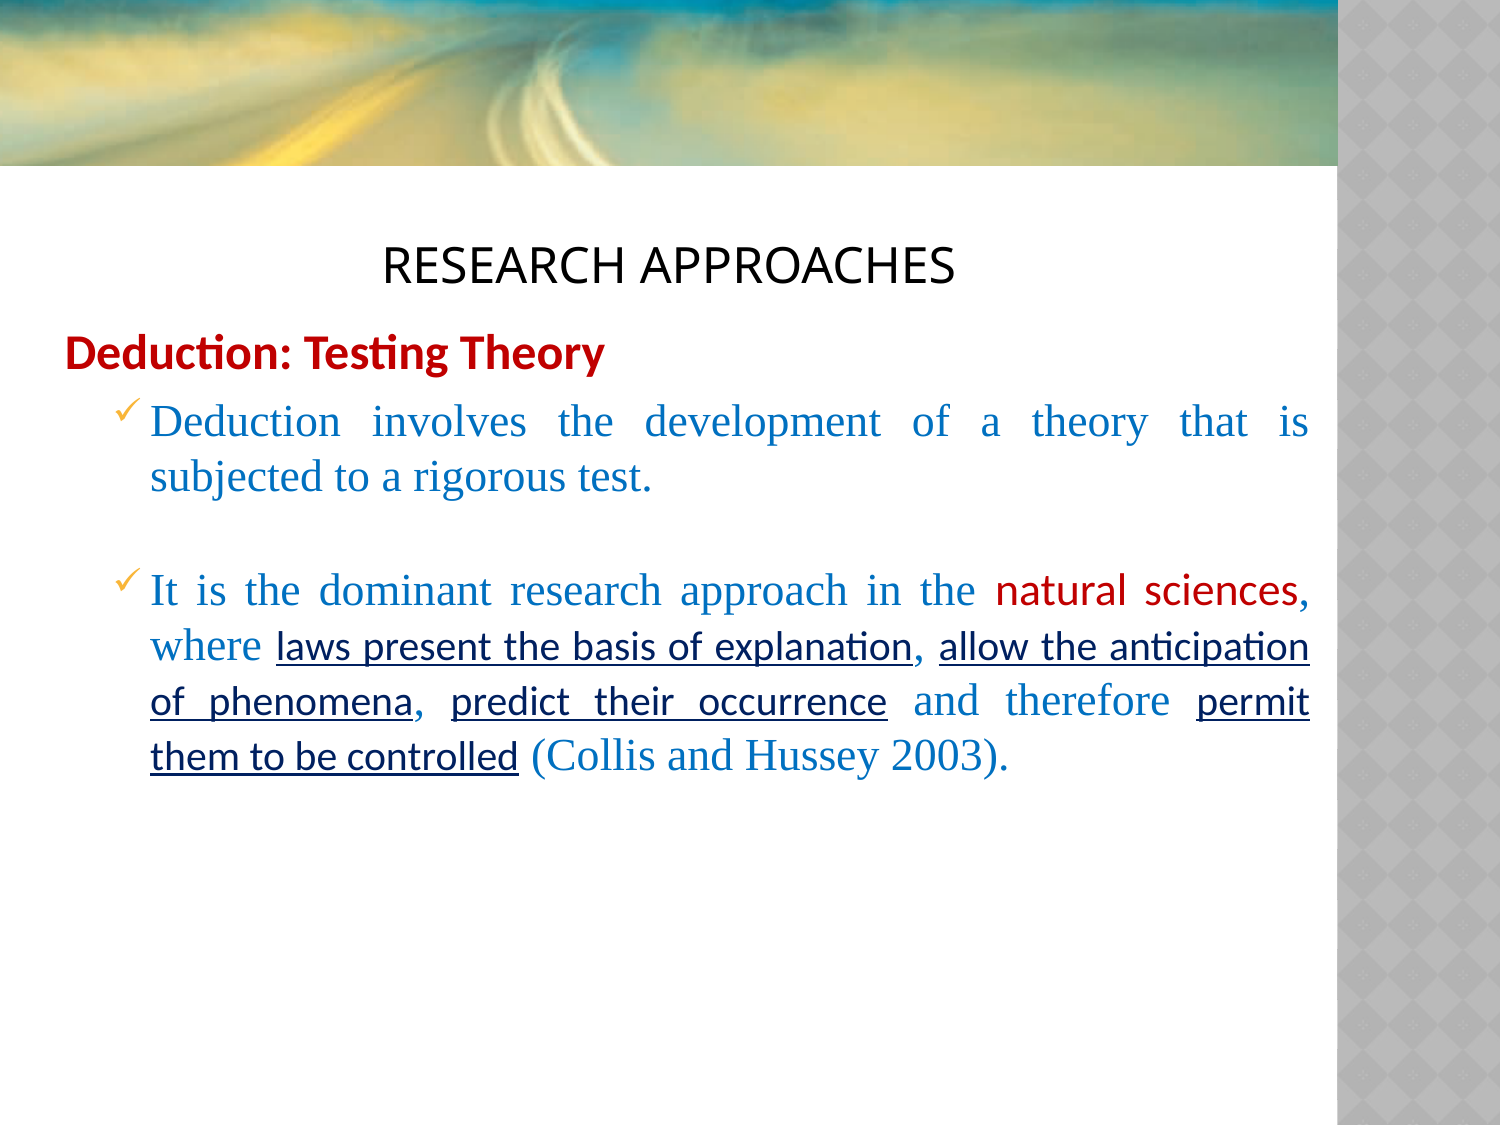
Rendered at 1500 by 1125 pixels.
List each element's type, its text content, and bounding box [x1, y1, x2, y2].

title Research approaches [75, 177, 1263, 294]
picture [0, 0, 1338, 167]
list Deduction: Testing Theory Deduction involves the development of a theory that is subjected to a rigorous test. It is the dominant research approach in the natural sciences, where laws present the basis of explanation, allow the anticipation of phenomena, predict their occurrence and therefore permit them to be controlled (Collis and Hussey 2003). [50, 312, 1325, 1100]
